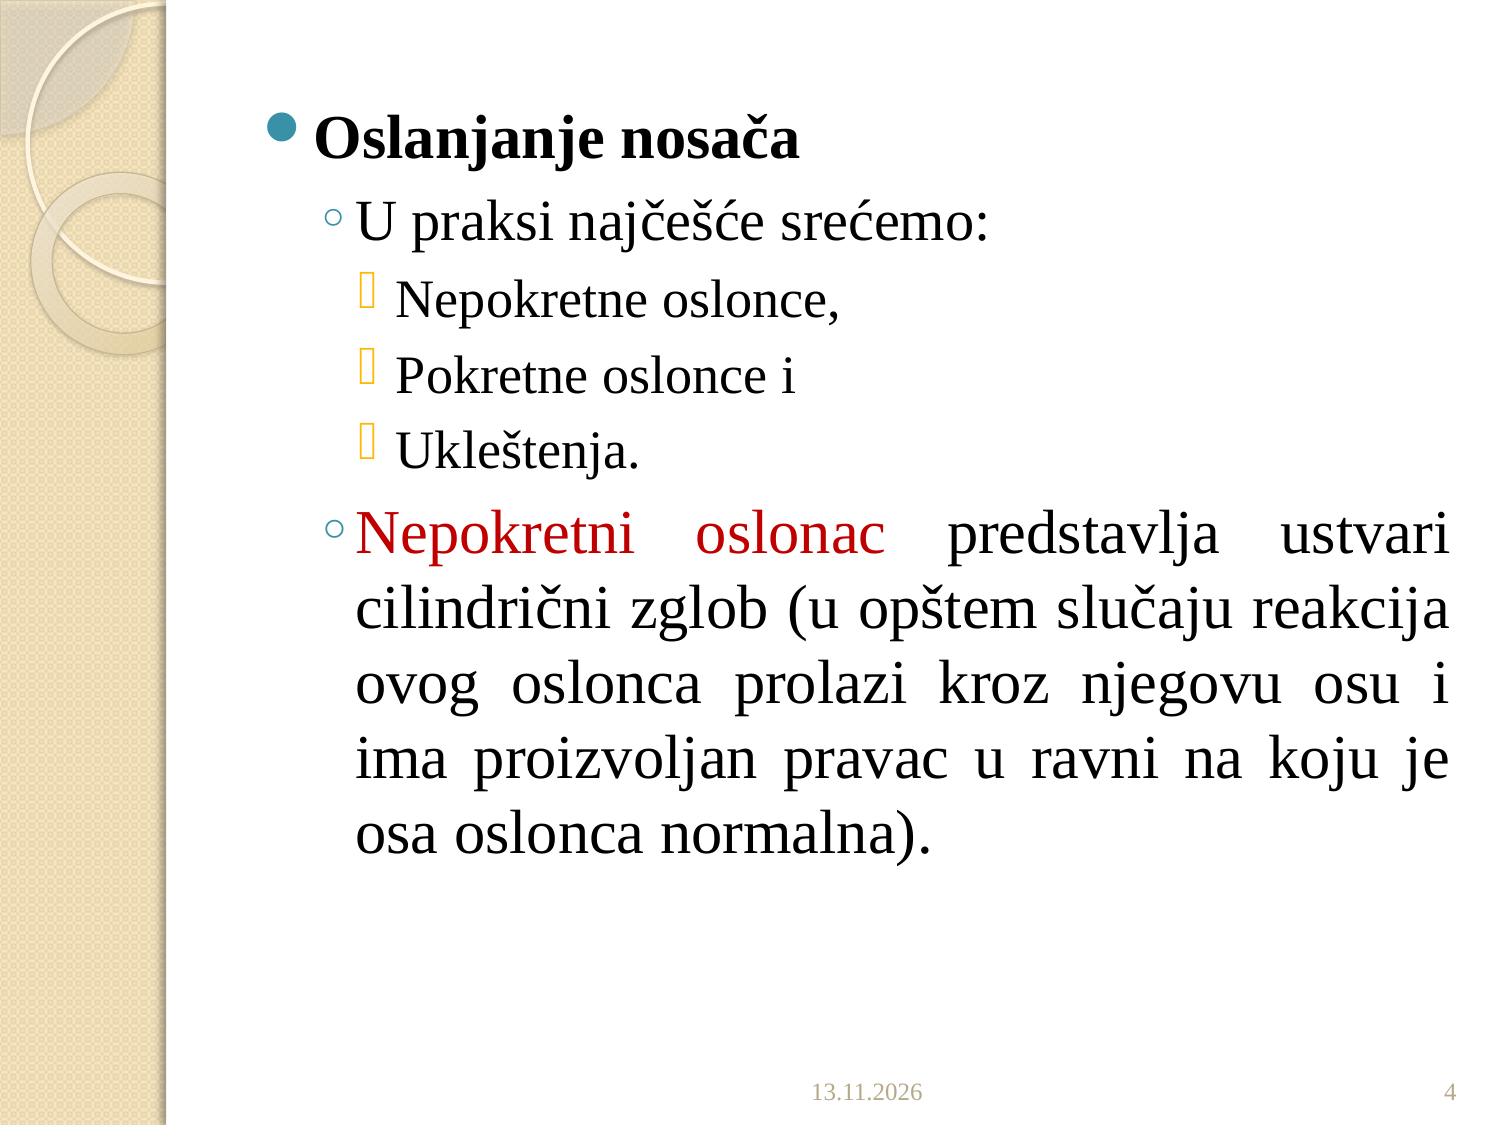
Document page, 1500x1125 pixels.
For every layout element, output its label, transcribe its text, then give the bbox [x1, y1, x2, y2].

list Oslanjanje nosača U praksi najčešće srećemo: Nepokretne oslonce, Pokretne oslonce i Ukleštenja. Nepokretni oslonac predstavlja ustvari cilindrični zglob (u opštem slučaju reakcija ovog oslonca prolazi kroz njegovu osu i ima proizvoljan pravac u ravni na koju je osa oslonca normalna). [235, 88, 1466, 1016]
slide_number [587, 1034, 938, 1113]
slide_number 4 [1413, 1034, 1488, 1113]
